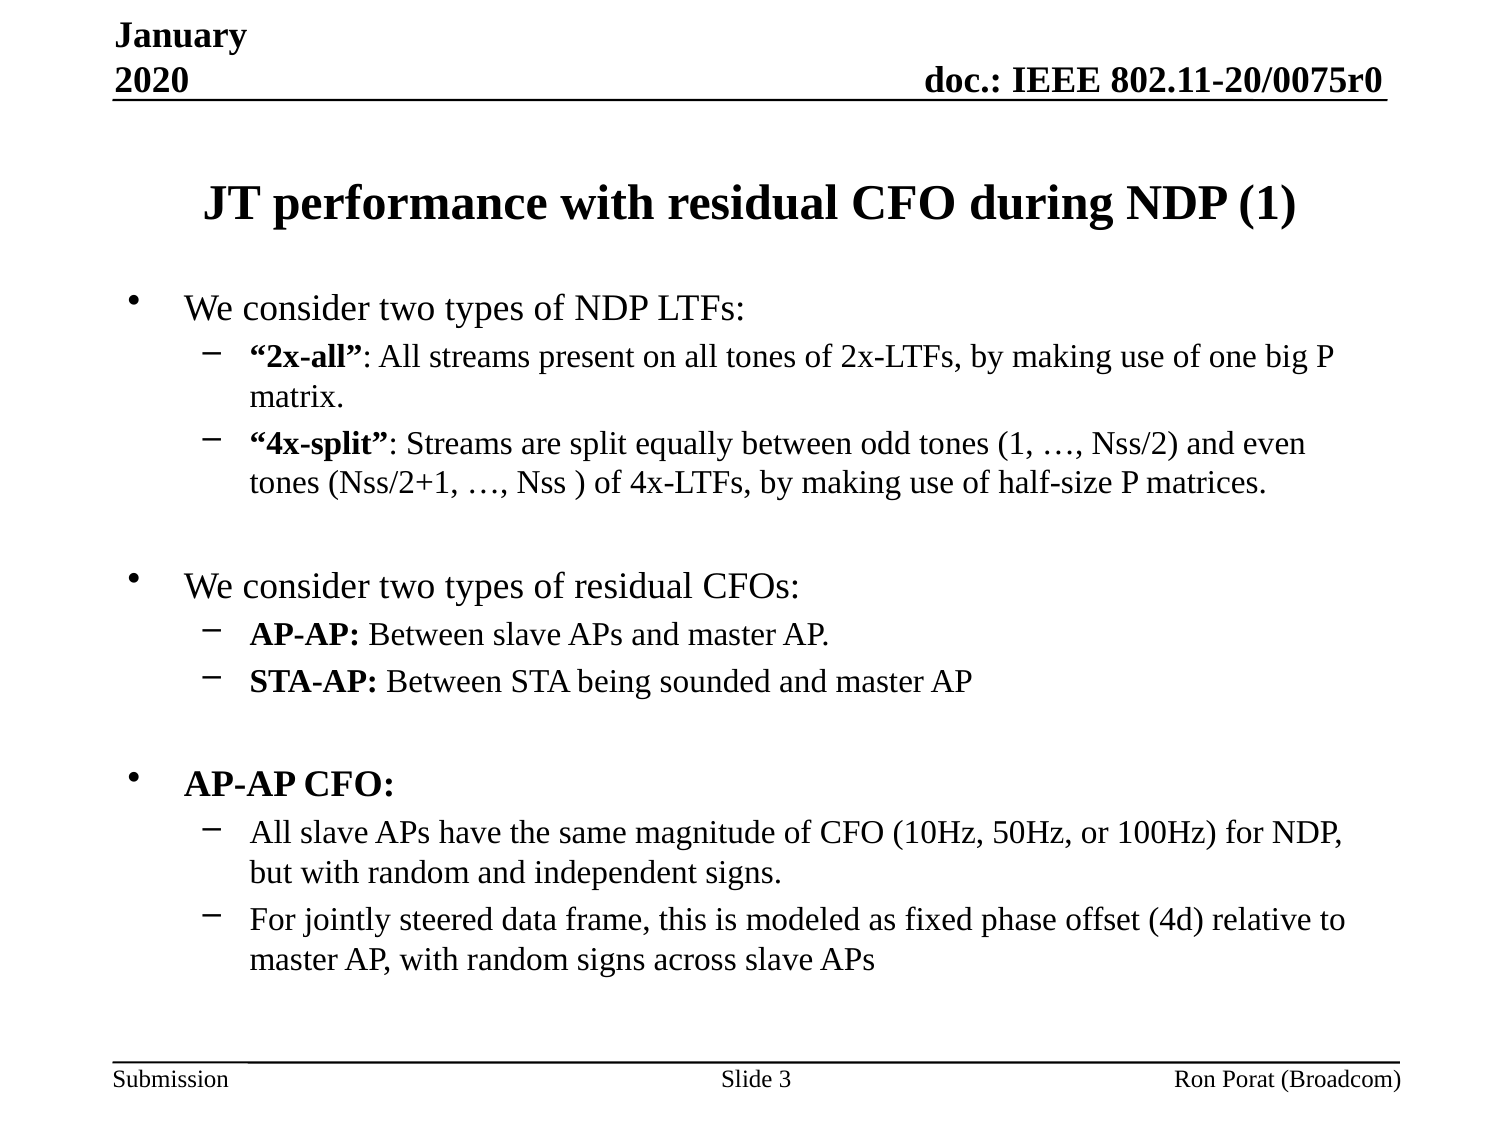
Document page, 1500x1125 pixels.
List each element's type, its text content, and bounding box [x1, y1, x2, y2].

list We consider two types of NDP LTFs: “2x-all”: All streams present on all tones of 2x-LTFs, by making use of one big P matrix. “4x-split”: Streams are split equally between odd tones (1, …, Nss/2) and even tones (Nss/2+1, …, Nss ) of 4x-LTFs, by making use of half-size P matrices. We consider two types of residual CFOs: AP-AP: Between slave APs and master AP. STA-AP: Between STA being sounded and master AP AP-AP CFO: All slave APs have the same magnitude of CFO (10Hz, 50Hz, or 100Hz) for NDP, but with random and independent signs. For jointly steered data frame, this is modeled as fixed phase offset (4d) relative to master AP, with random signs across slave APs [112, 274, 1388, 988]
footer Ron Porat (Broadcom) [1170, 1061, 1402, 1093]
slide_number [114, 54, 332, 101]
title JT performance with residual CFO during NDP (1) [112, 112, 1388, 274]
slide_number Slide 3 [712, 1061, 800, 1093]
